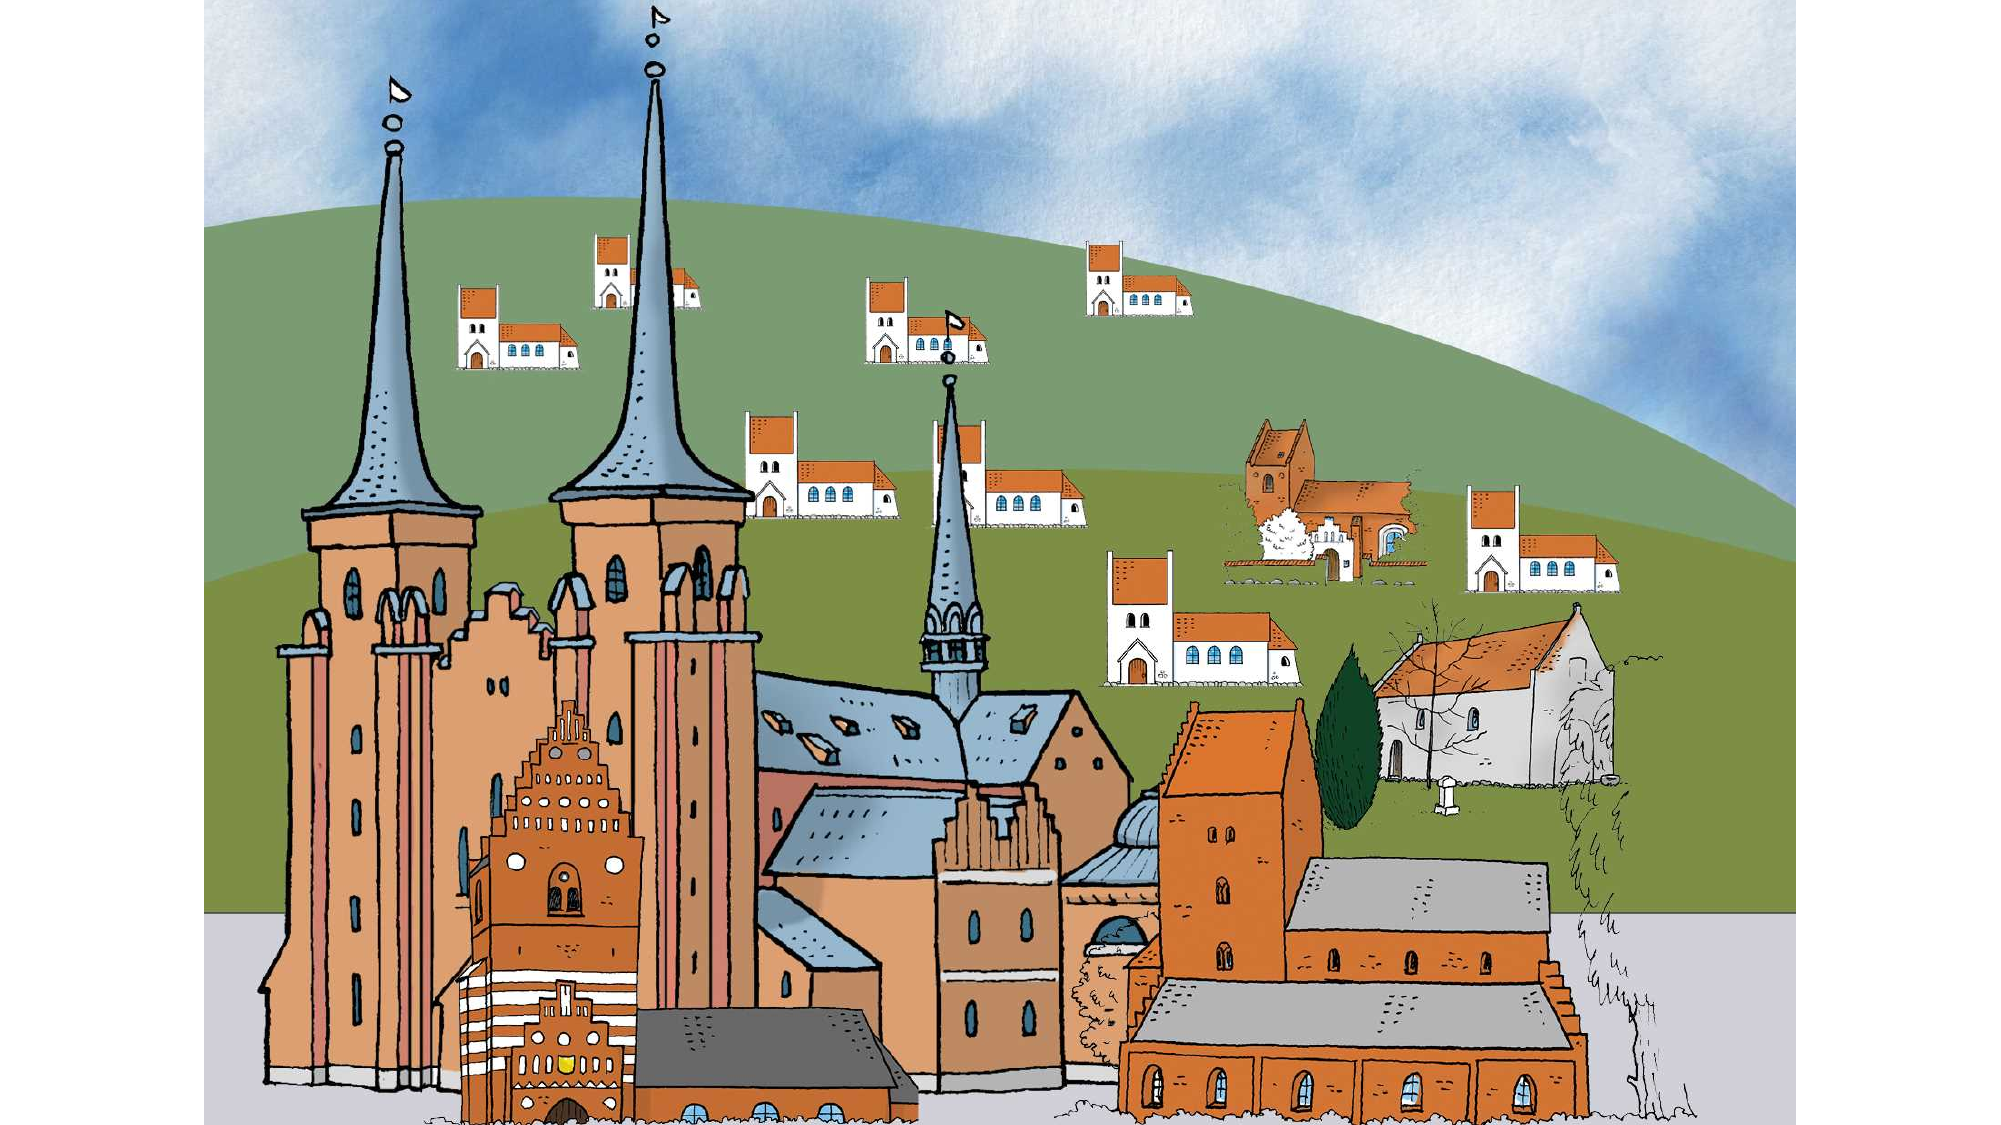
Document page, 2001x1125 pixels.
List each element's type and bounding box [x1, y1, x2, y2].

picture [204, 0, 1796, 1125]
